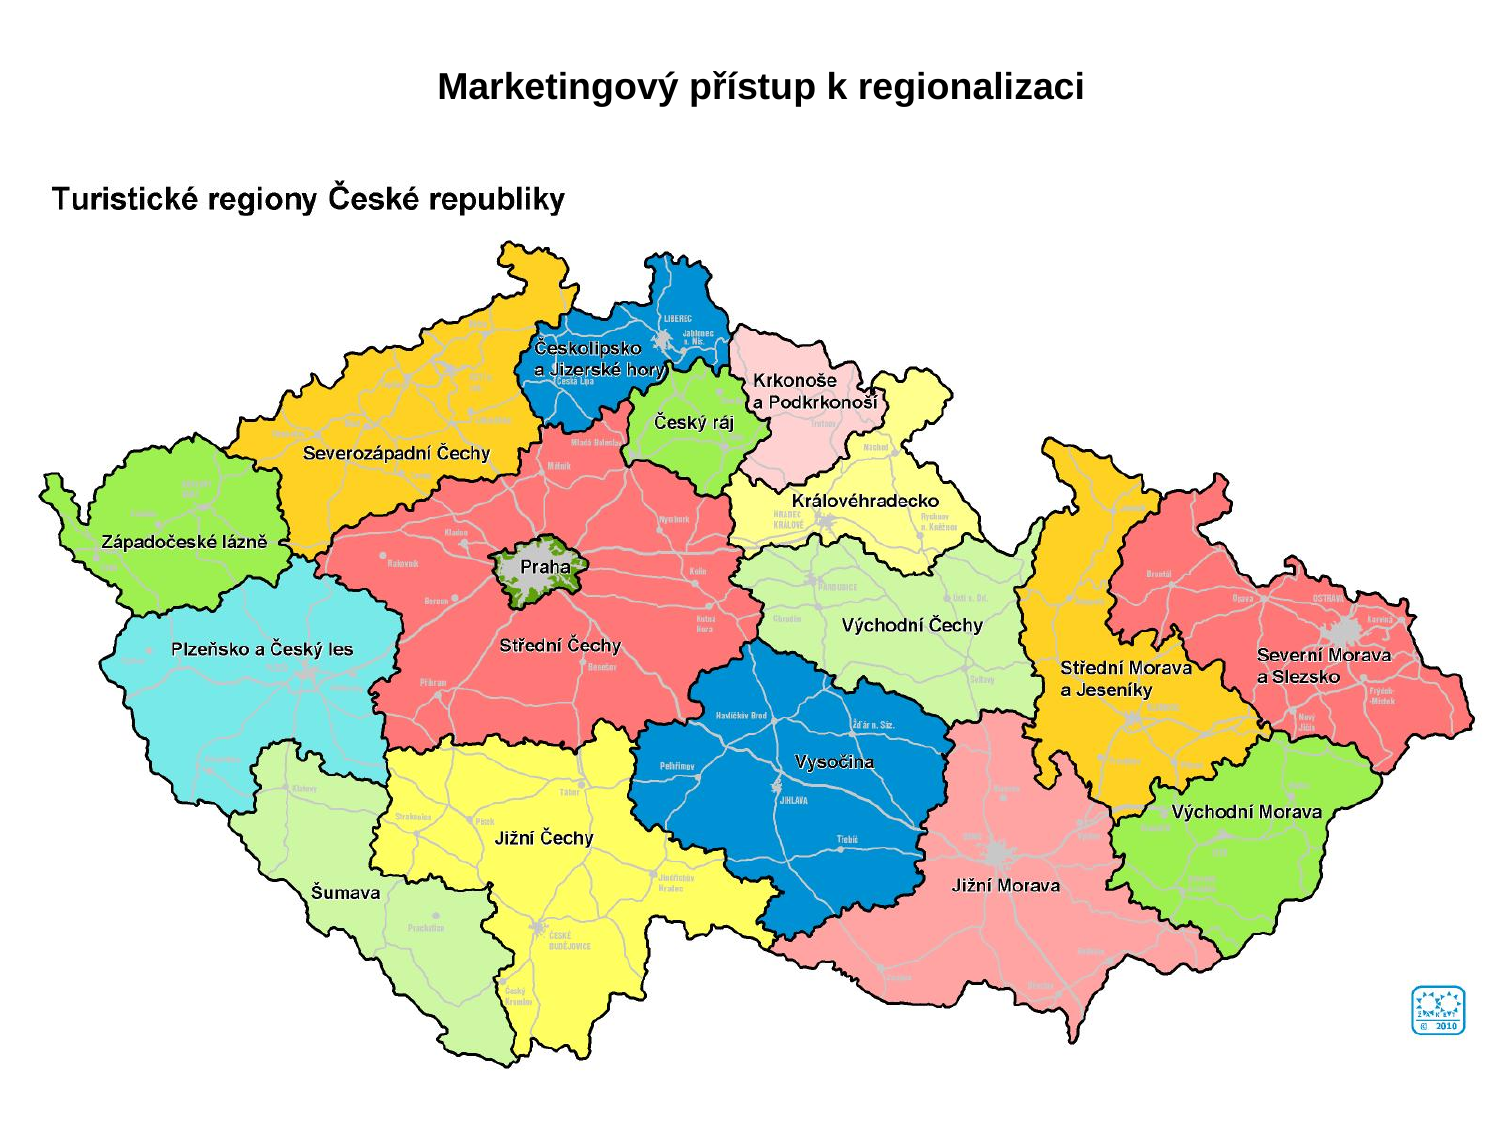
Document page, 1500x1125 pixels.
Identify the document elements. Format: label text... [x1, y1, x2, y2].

picture [30, 172, 1483, 1077]
text_box Marketingový přístup k regionalizaci [422, 54, 1101, 115]
